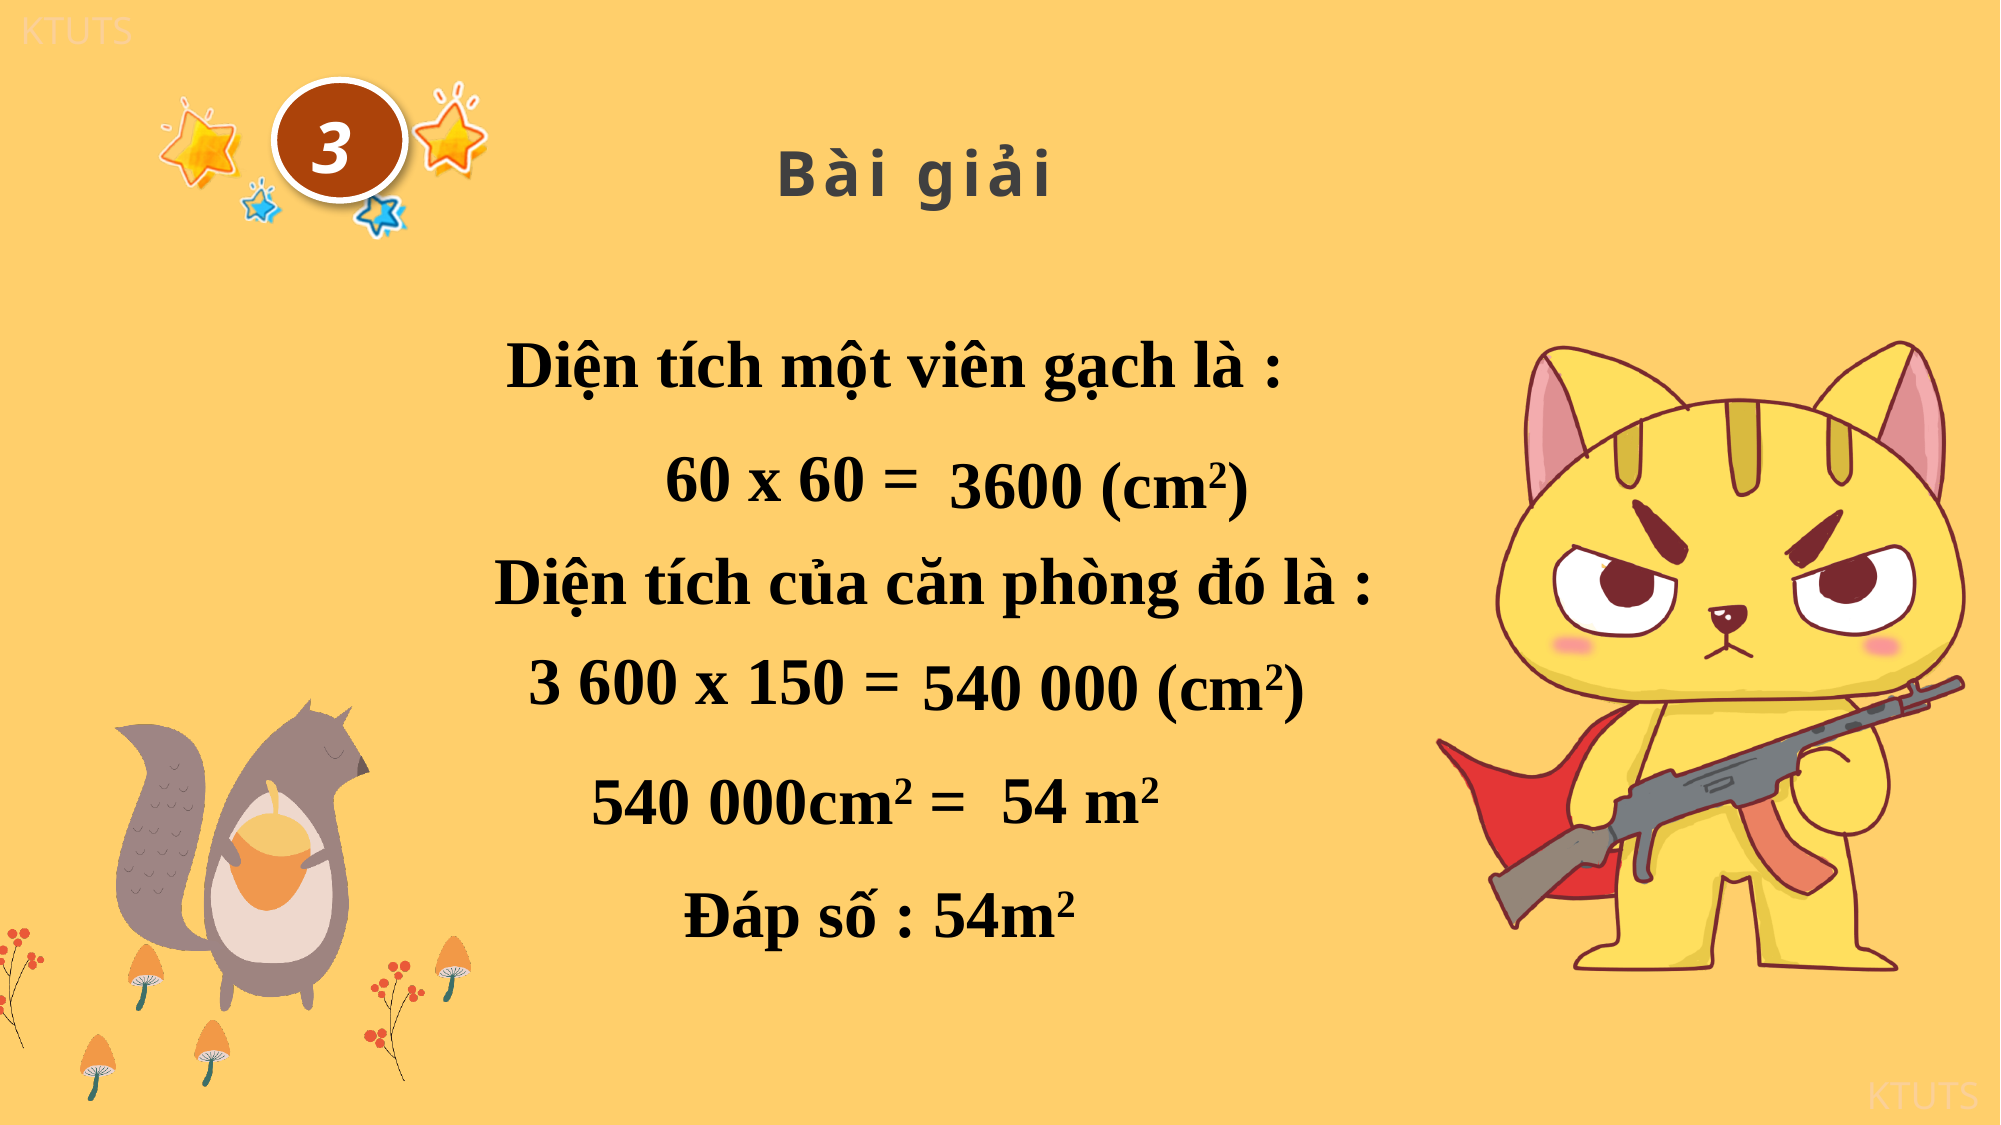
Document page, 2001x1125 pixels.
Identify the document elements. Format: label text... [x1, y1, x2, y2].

text_box 3600 (cm2) [935, 434, 1288, 529]
text_box Bài giải [759, 125, 1201, 217]
text_box 540 000 (cm2) [907, 635, 1288, 731]
picture [0, 645, 532, 1125]
picture [1288, 206, 2000, 1080]
text_box 54 m2 [986, 749, 1244, 845]
text_box 540 000cm2 = [576, 750, 1118, 846]
text_box Diện tích của căn phòng đó là : [331, 530, 1288, 625]
text_box Diện tích một viên gạch là : [353, 313, 1288, 409]
text_box 60 x 60 = [576, 427, 1010, 523]
text_box 3 600 x 150 = [438, 630, 993, 726]
text_box Đáp số : 54m2 [651, 863, 1252, 959]
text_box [274, 79, 460, 201]
picture [150, 40, 495, 252]
